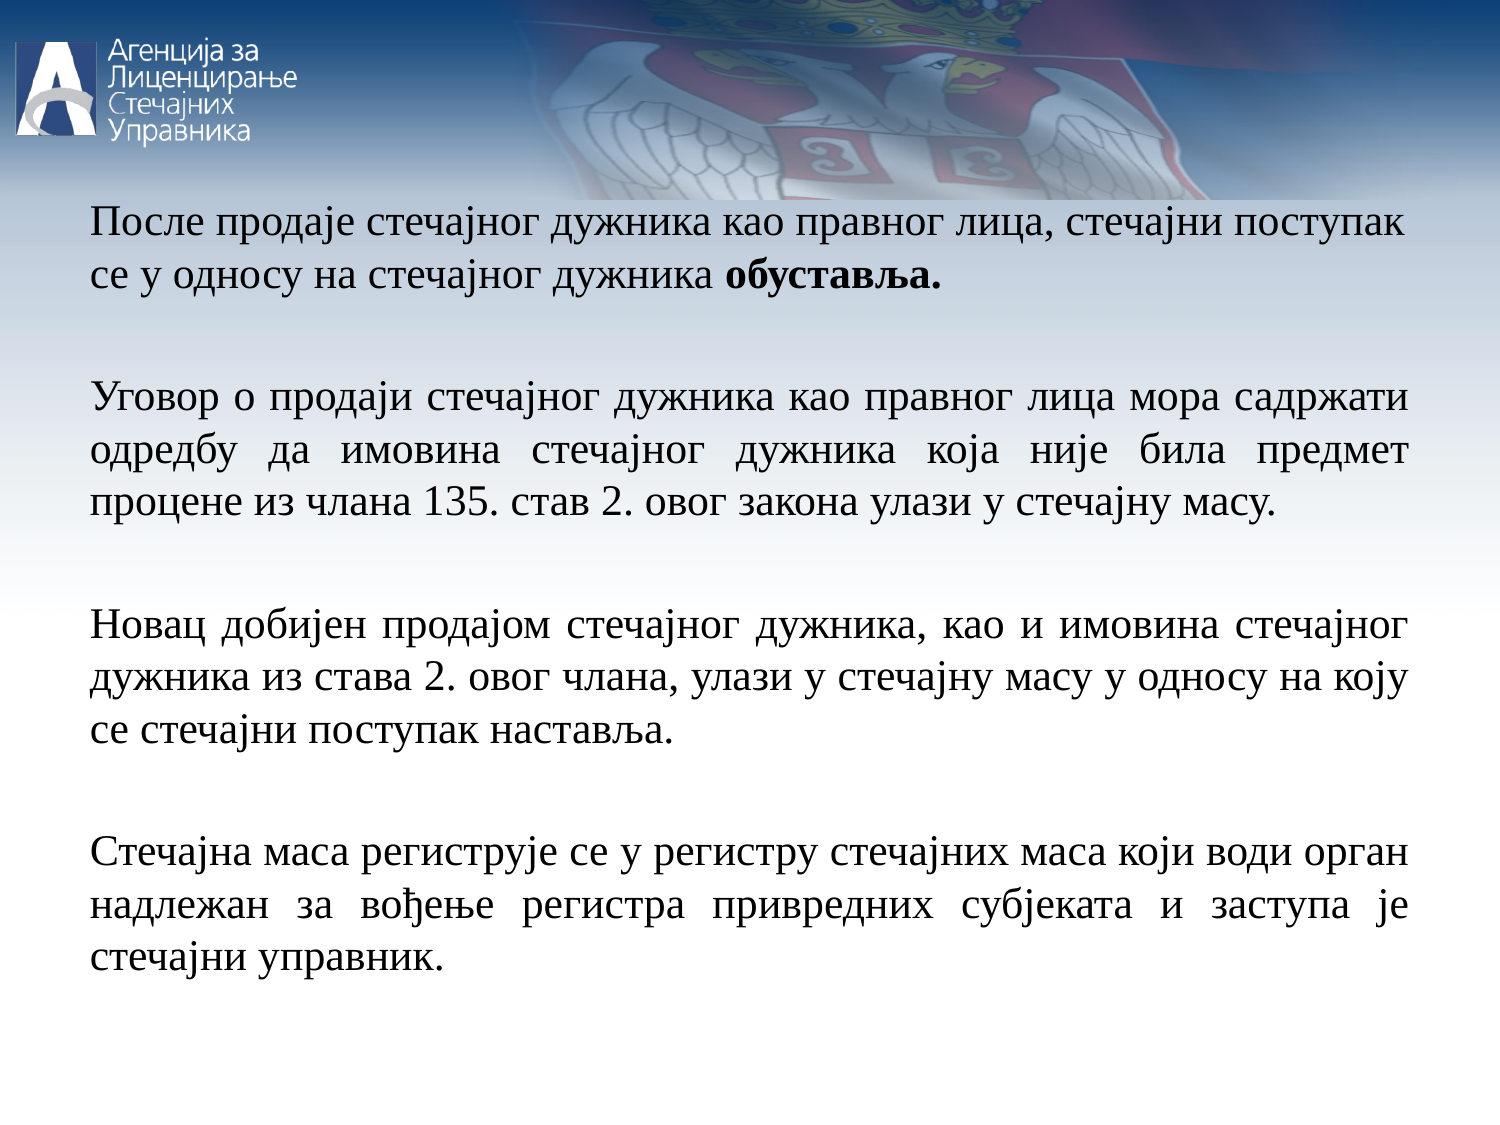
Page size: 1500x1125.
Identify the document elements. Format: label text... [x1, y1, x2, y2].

list После продаје стечајног дужника као правног лица, стечајни поступак се у односу на стечајног дужника обуставља. Уговор о продаји стечајног дужника као правног лица мора садржати одредбу да имовина стечајног дужника која није била предмет процене из члана 135. став 2. овог закона улази у стечајну масу. Новац добијен продајом стечајног дужника, као и имовина стечајног дужника из става 2. овог члана, улази у стечајну масу у односу на коју се стечајни поступак наставља. Стечајна маса региструје се у регистру стечајних маса који води орган надлежан за вођење регистра привредних субјеката и заступа је стечајни управник. [75, 184, 1425, 1071]
picture [0, 0, 1500, 1113]
